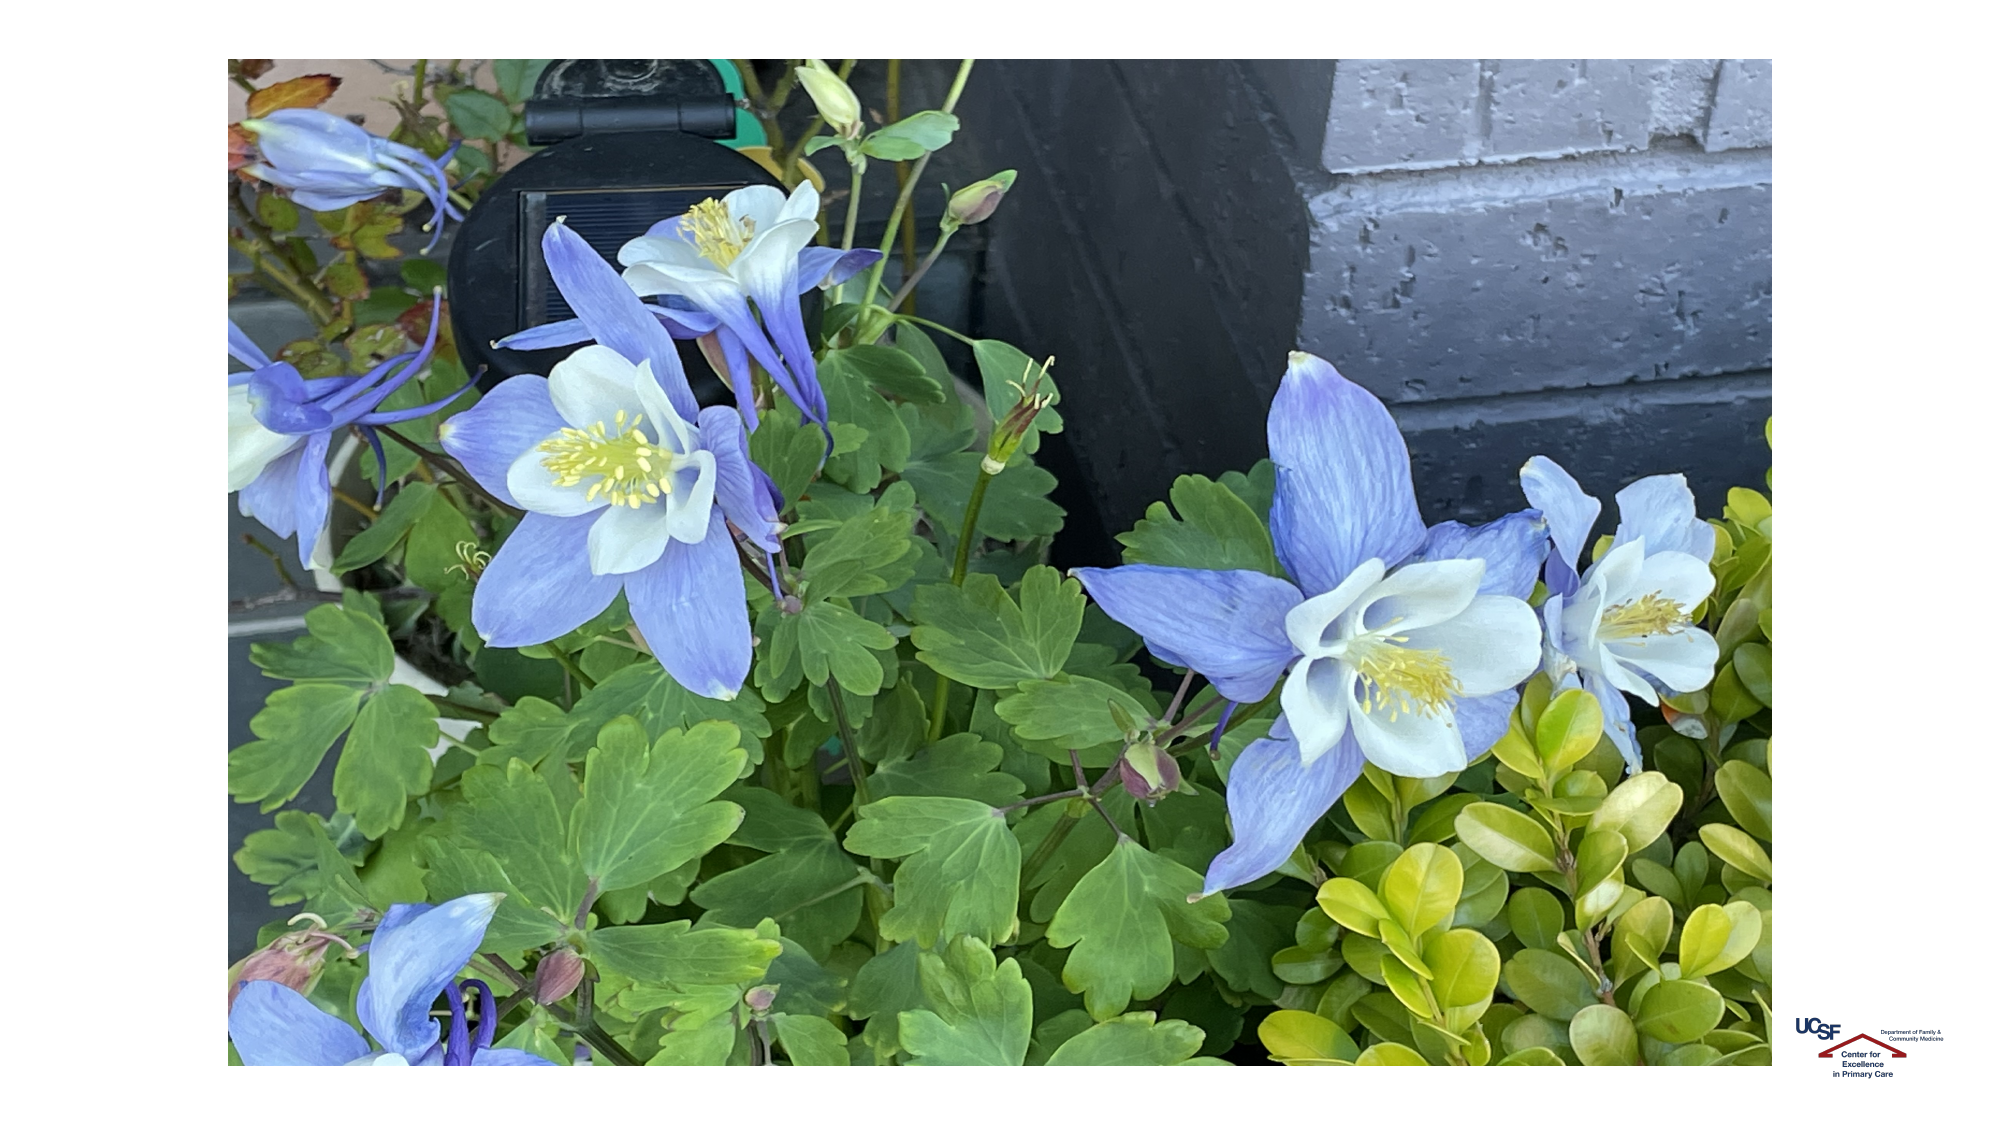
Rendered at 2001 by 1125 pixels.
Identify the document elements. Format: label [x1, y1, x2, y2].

picture [1792, 1015, 1946, 1083]
picture [228, 59, 1772, 1066]
